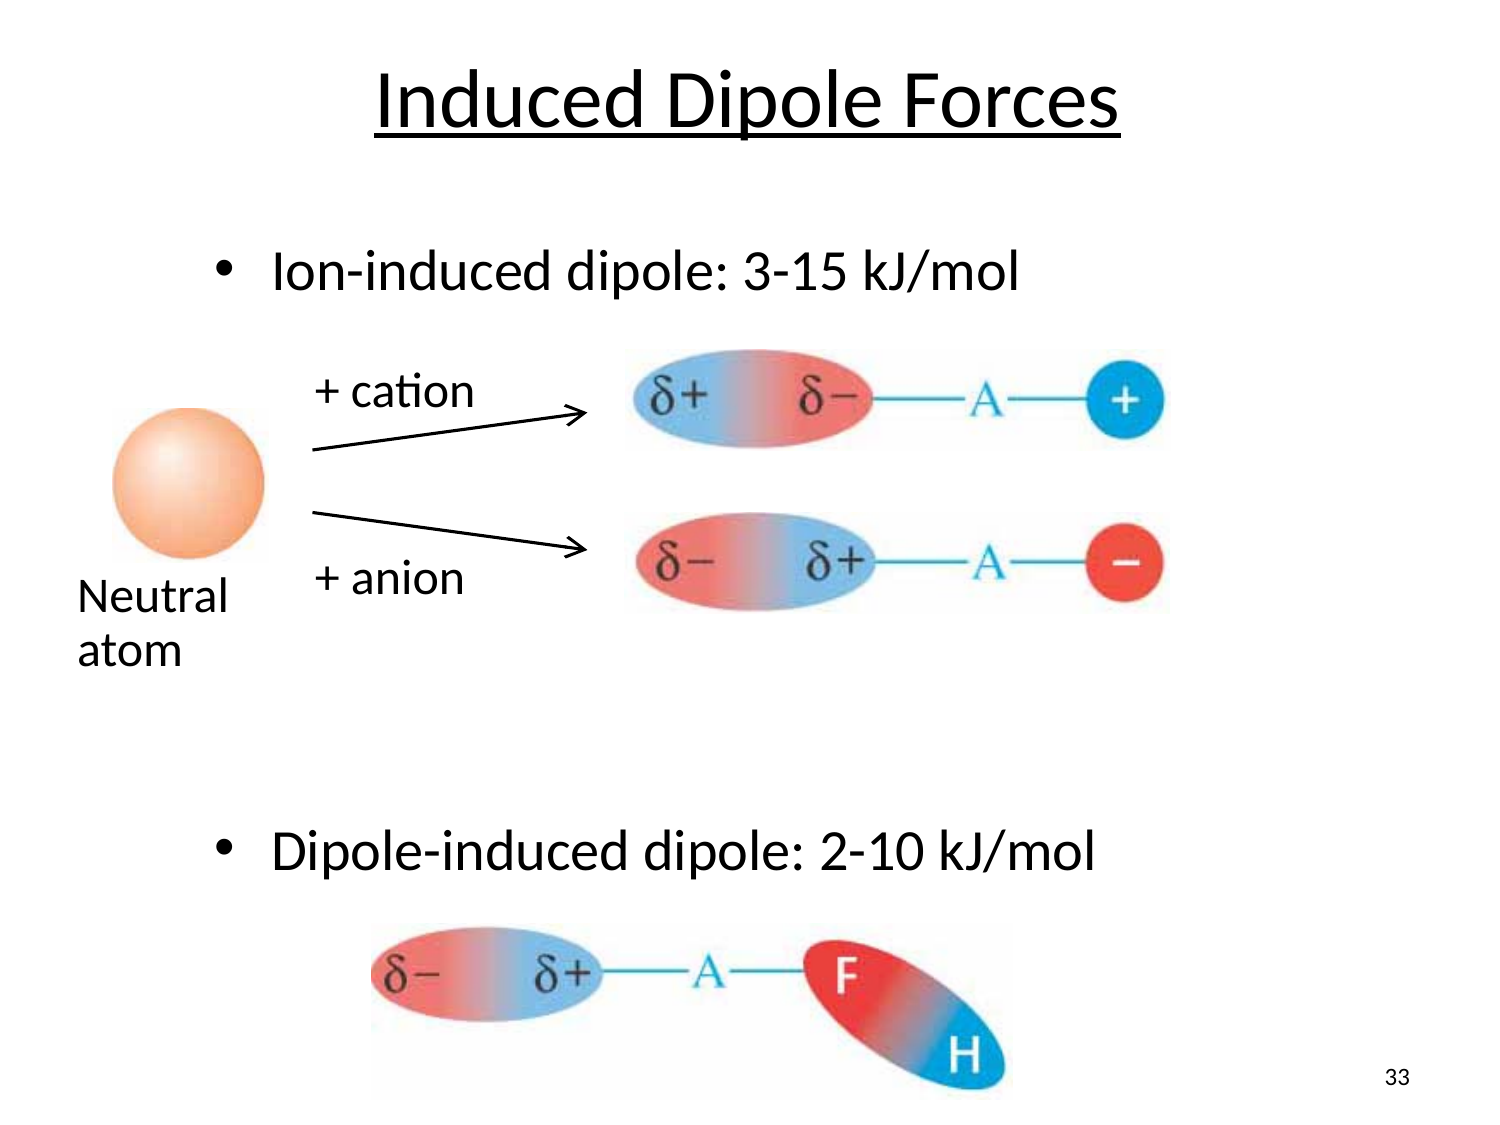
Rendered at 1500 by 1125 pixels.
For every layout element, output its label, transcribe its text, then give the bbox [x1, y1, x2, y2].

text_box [312, 512, 588, 551]
title Induced Dipole Forces [114, 0, 1382, 188]
list Ion-induced dipole: 3-15 kJ/mol Dipole-induced dipole: 2-10 kJ/mol [200, 224, 1275, 1025]
text_box + anion [300, 536, 550, 612]
picture [112, 407, 269, 563]
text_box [312, 412, 588, 451]
text_box + cation [300, 349, 550, 425]
picture [371, 923, 1013, 1101]
picture [624, 349, 1171, 452]
text_box Neutral atom [62, 562, 300, 686]
picture [624, 512, 1170, 614]
slide_number 33 [1112, 1037, 1425, 1113]
